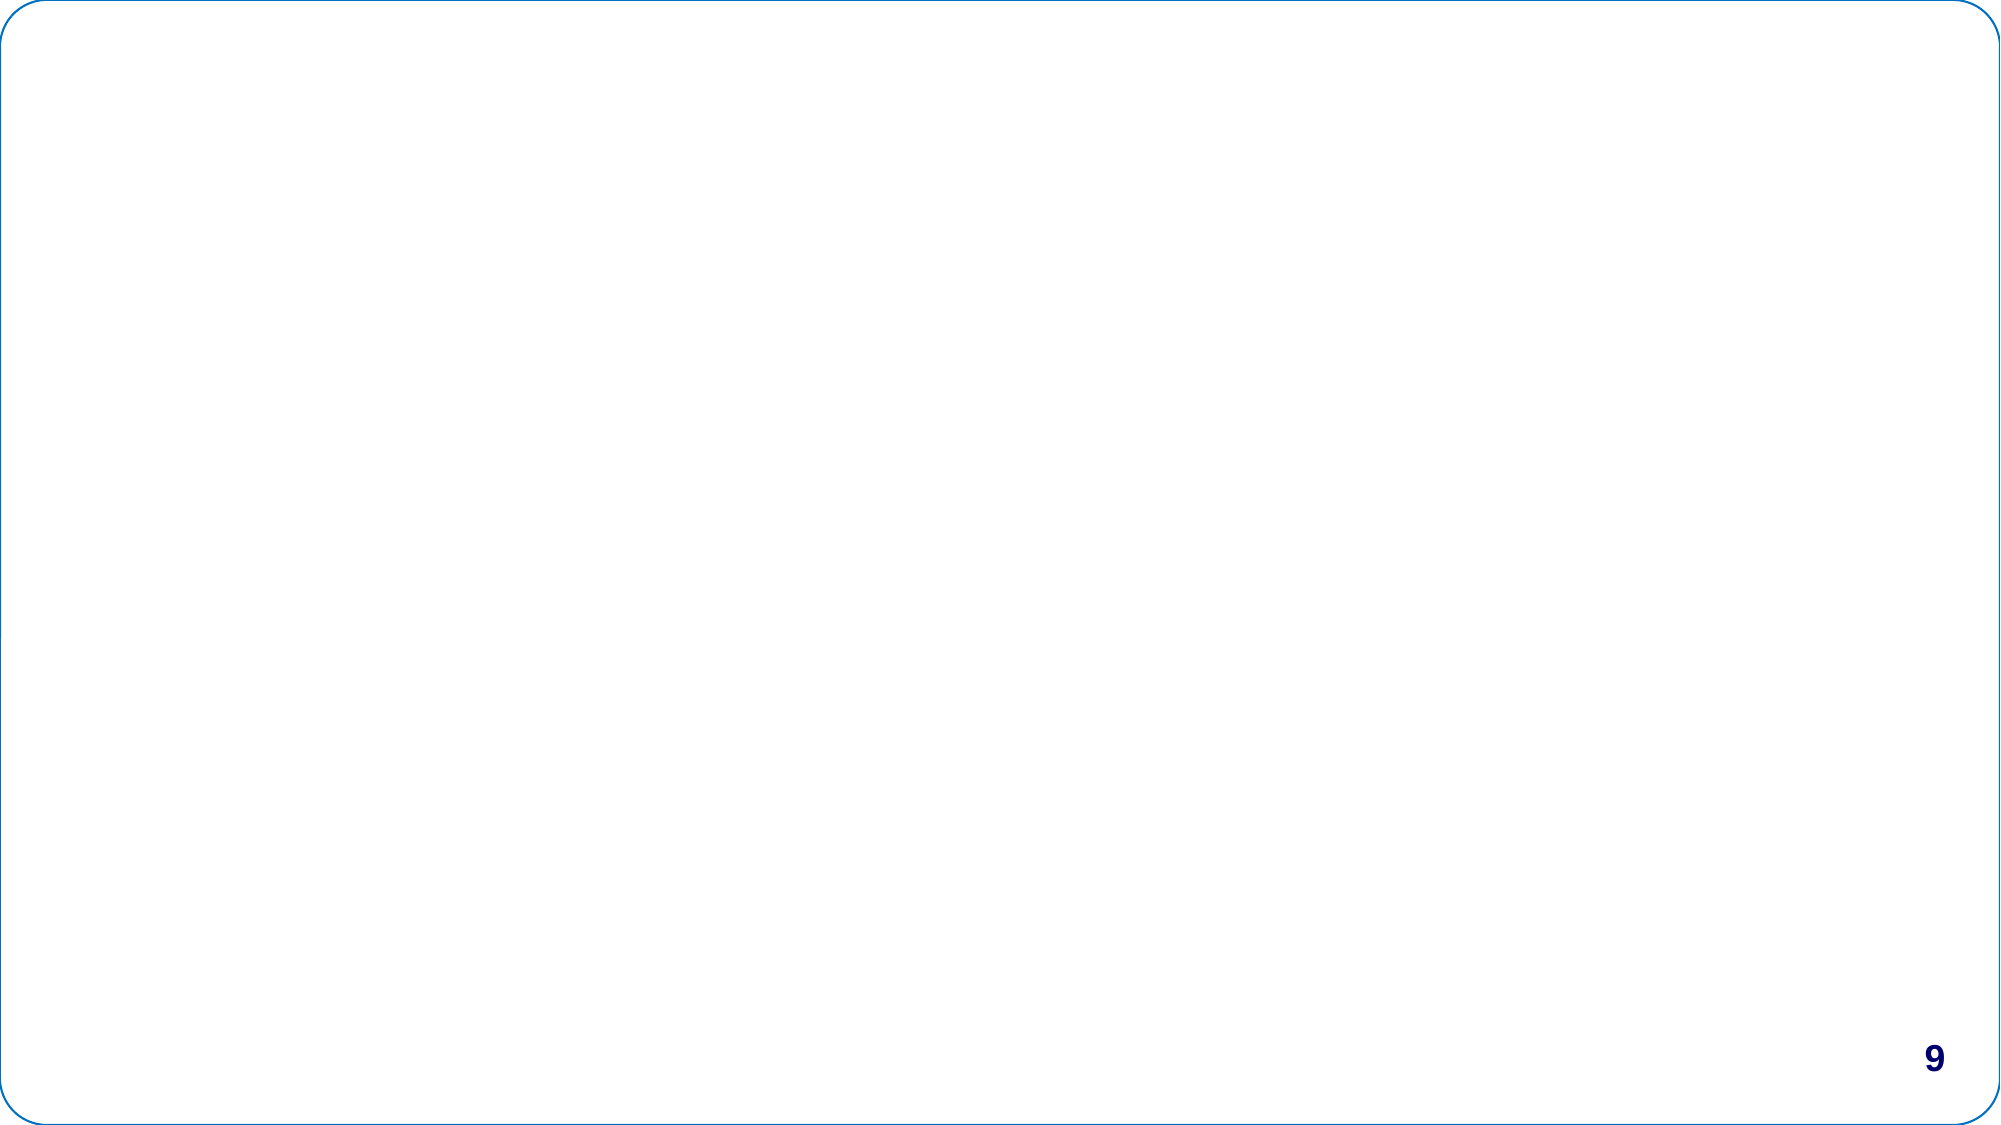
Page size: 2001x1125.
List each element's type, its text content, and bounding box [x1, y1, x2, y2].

text_box 9 [1909, 1026, 1961, 1087]
text_box [0, 0, 2000, 1125]
